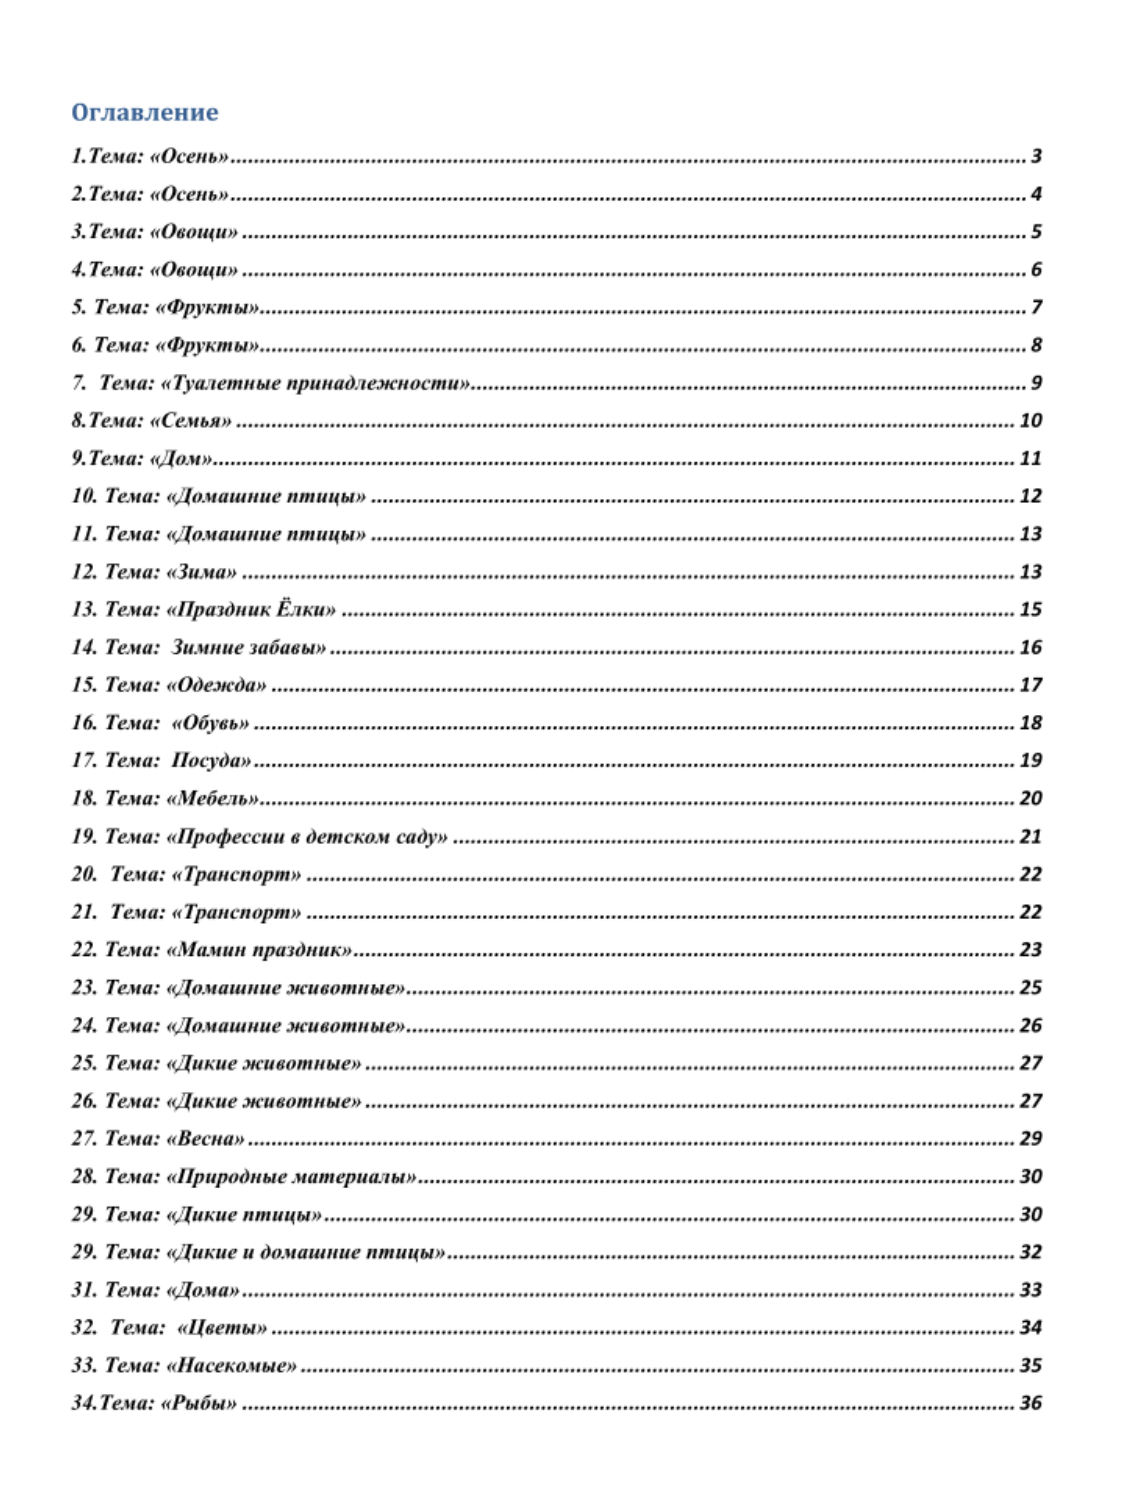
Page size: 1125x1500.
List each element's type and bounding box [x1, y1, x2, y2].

picture [56, 46, 1069, 1454]
